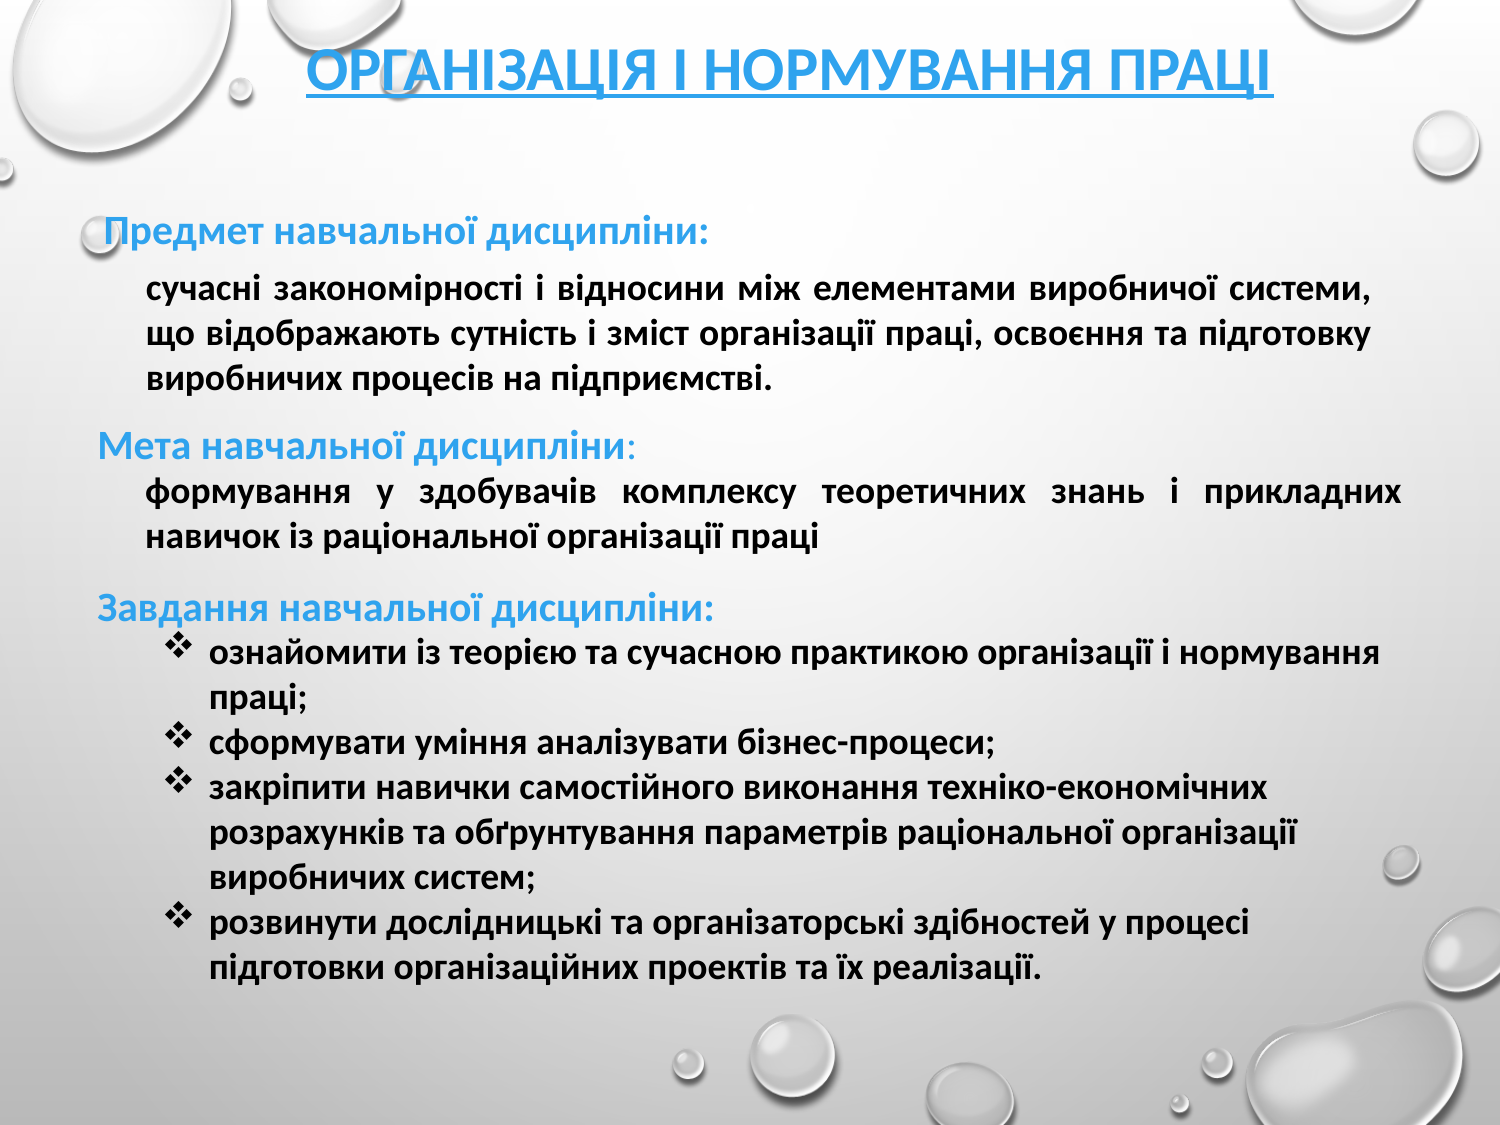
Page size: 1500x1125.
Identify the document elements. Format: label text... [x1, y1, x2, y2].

text_box ознайомити із теорією та сучасною практикою організації і нормування праці; сформувати уміння аналізувати бізнес-процеси; закріпити навички самостійного виконання техніко-економічних розрахунків та обґрунтування параметрів раціональної організації виробничих систем; розвинути дослідницькі та організаторські здібностей у процесі підготовки організаційних проектів та їх реалізації. [146, 619, 1444, 1010]
text_box сучасні закономірності і відносини між елементами виробничої системи, що відображають сутність і зміст організації праці, освоєння та підготовку виробничих процесів на підприємстві. [130, 255, 1388, 406]
picture [0, 0, 1500, 1125]
text_box Предмет навчальної дисципліни: [88, 193, 762, 263]
text_box формування у здобувачів комплексу теоретичних знань і прикладних навичок із раціональної організації праці [130, 432, 1418, 590]
text_box Завдання навчальної дисципліни: [82, 570, 756, 640]
text_box ОРГАНІЗАЦІЯ І НОРМУВАННЯ ПРАЦІ [175, 25, 1405, 105]
text_box Мета навчальної дисципліни: [82, 407, 697, 478]
